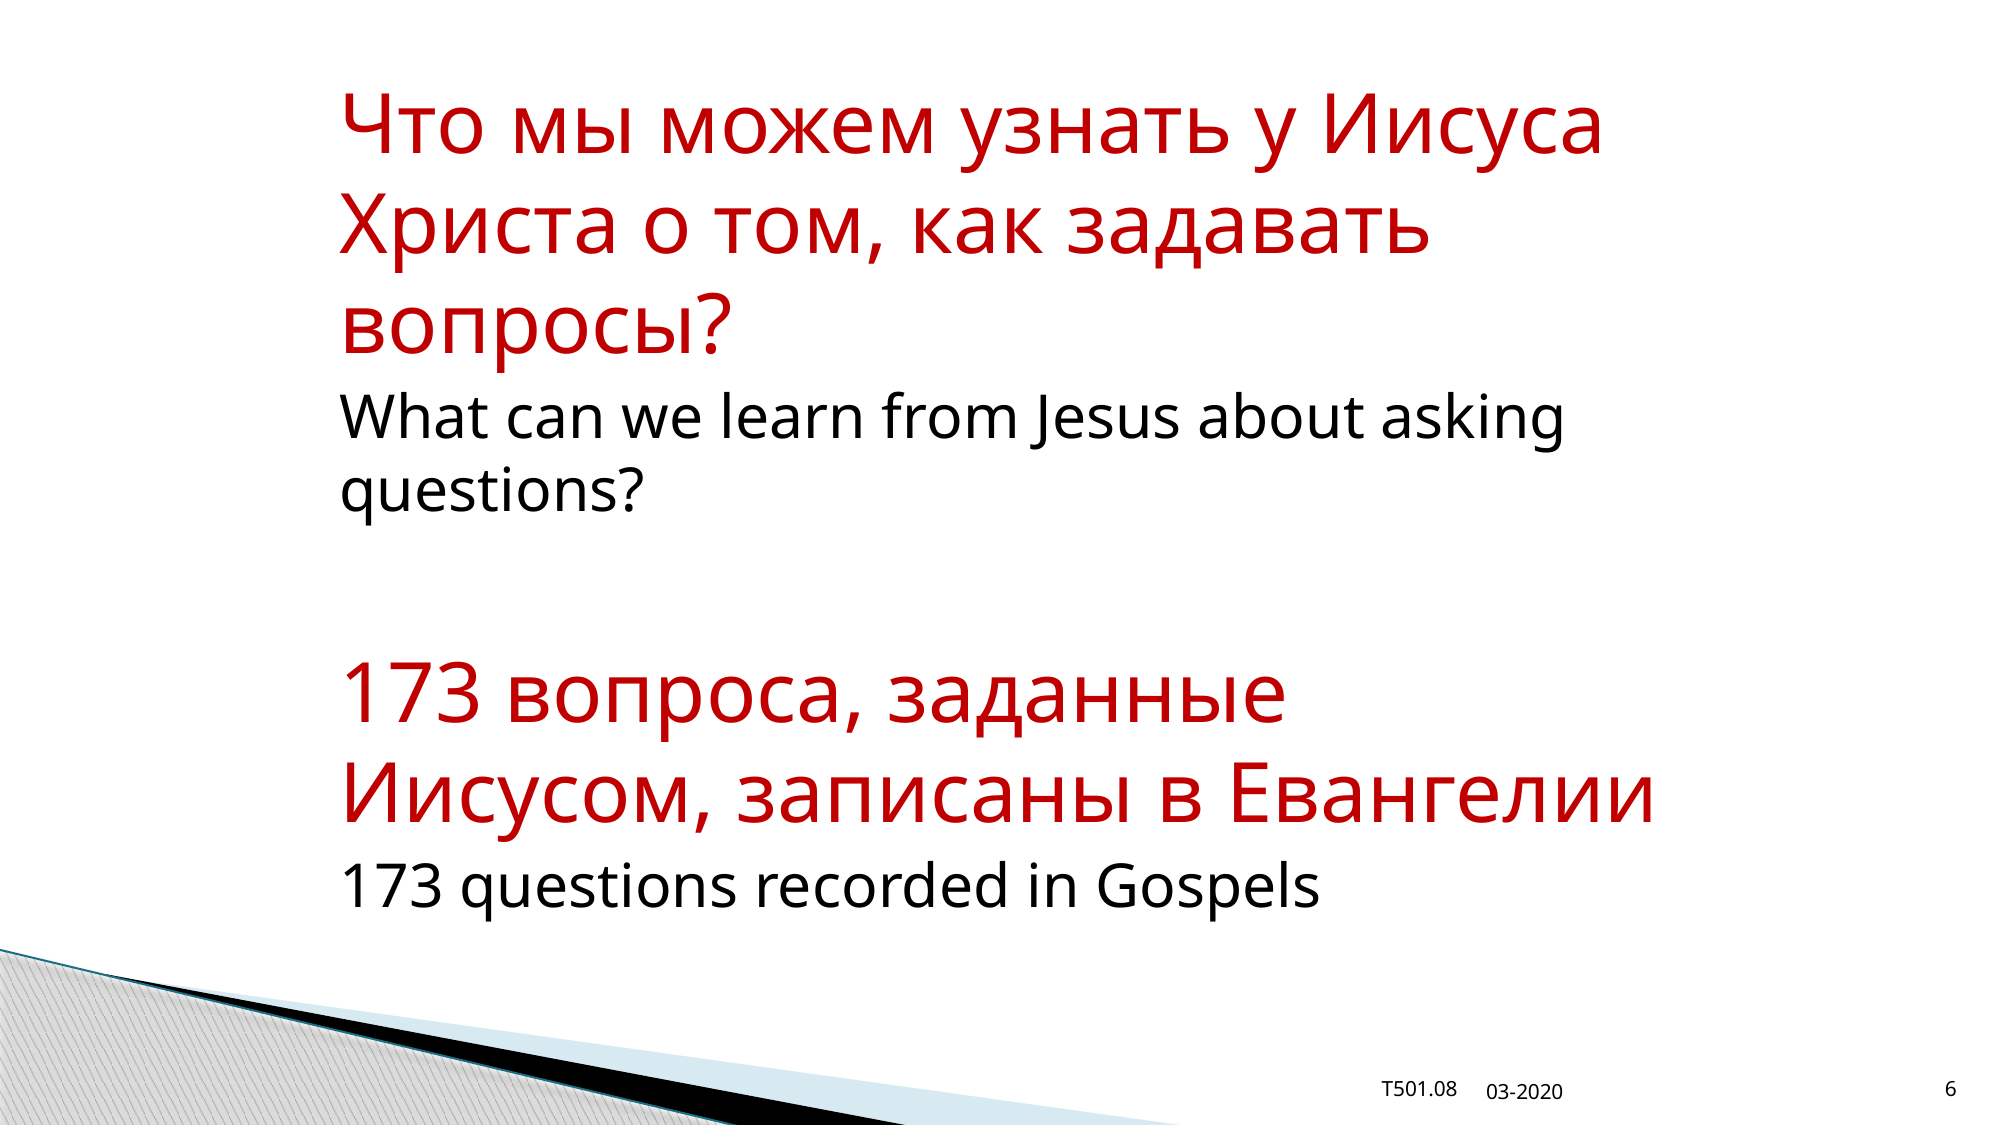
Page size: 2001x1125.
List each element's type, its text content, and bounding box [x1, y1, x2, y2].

list Что мы можем узнать у Иисуса Христа о том, как задавать вопросы? What can we learn from Jesus about asking questions? 173 вопроса, заданные Иисусом, записаны в Евангелии 173 questions recorded in Gospels [324, 62, 1675, 961]
footer T501.08 [957, 1051, 1473, 1112]
slide_number 03-2020 [1473, 1051, 1891, 1112]
slide_number 6 [1891, 1051, 1972, 1112]
